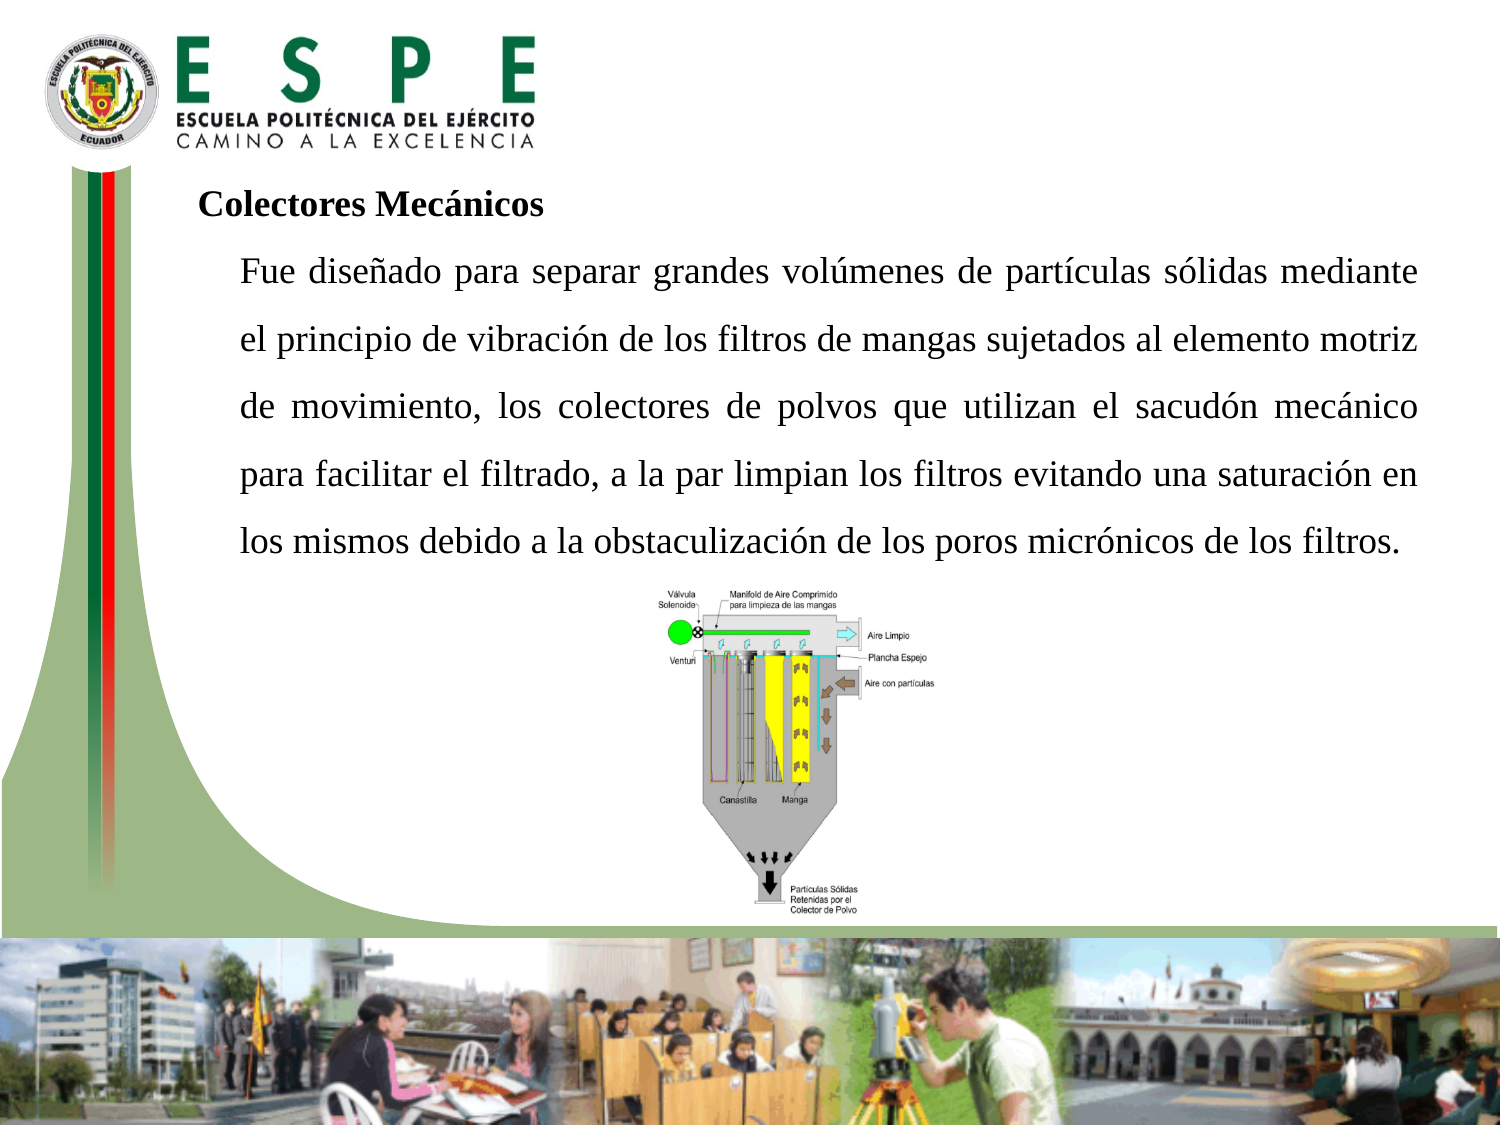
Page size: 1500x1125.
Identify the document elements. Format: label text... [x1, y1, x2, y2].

text_box Colectores Mecánicos Fue diseñado para separar grandes volúmenes de partículas sólidas mediante el principio de vibración de los filtros de mangas sujetados al elemento motriz de movimiento, los colectores de polvos que utilizan el sacudón mecánico para facilitar el filtrado, a la par limpian los filtros evitando una saturación en los mismos debido a la obstaculización de los poros micrónicos de los filtros. [182, 148, 1435, 569]
picture [0, 938, 1500, 1125]
picture [17, 18, 562, 165]
picture [655, 585, 940, 918]
